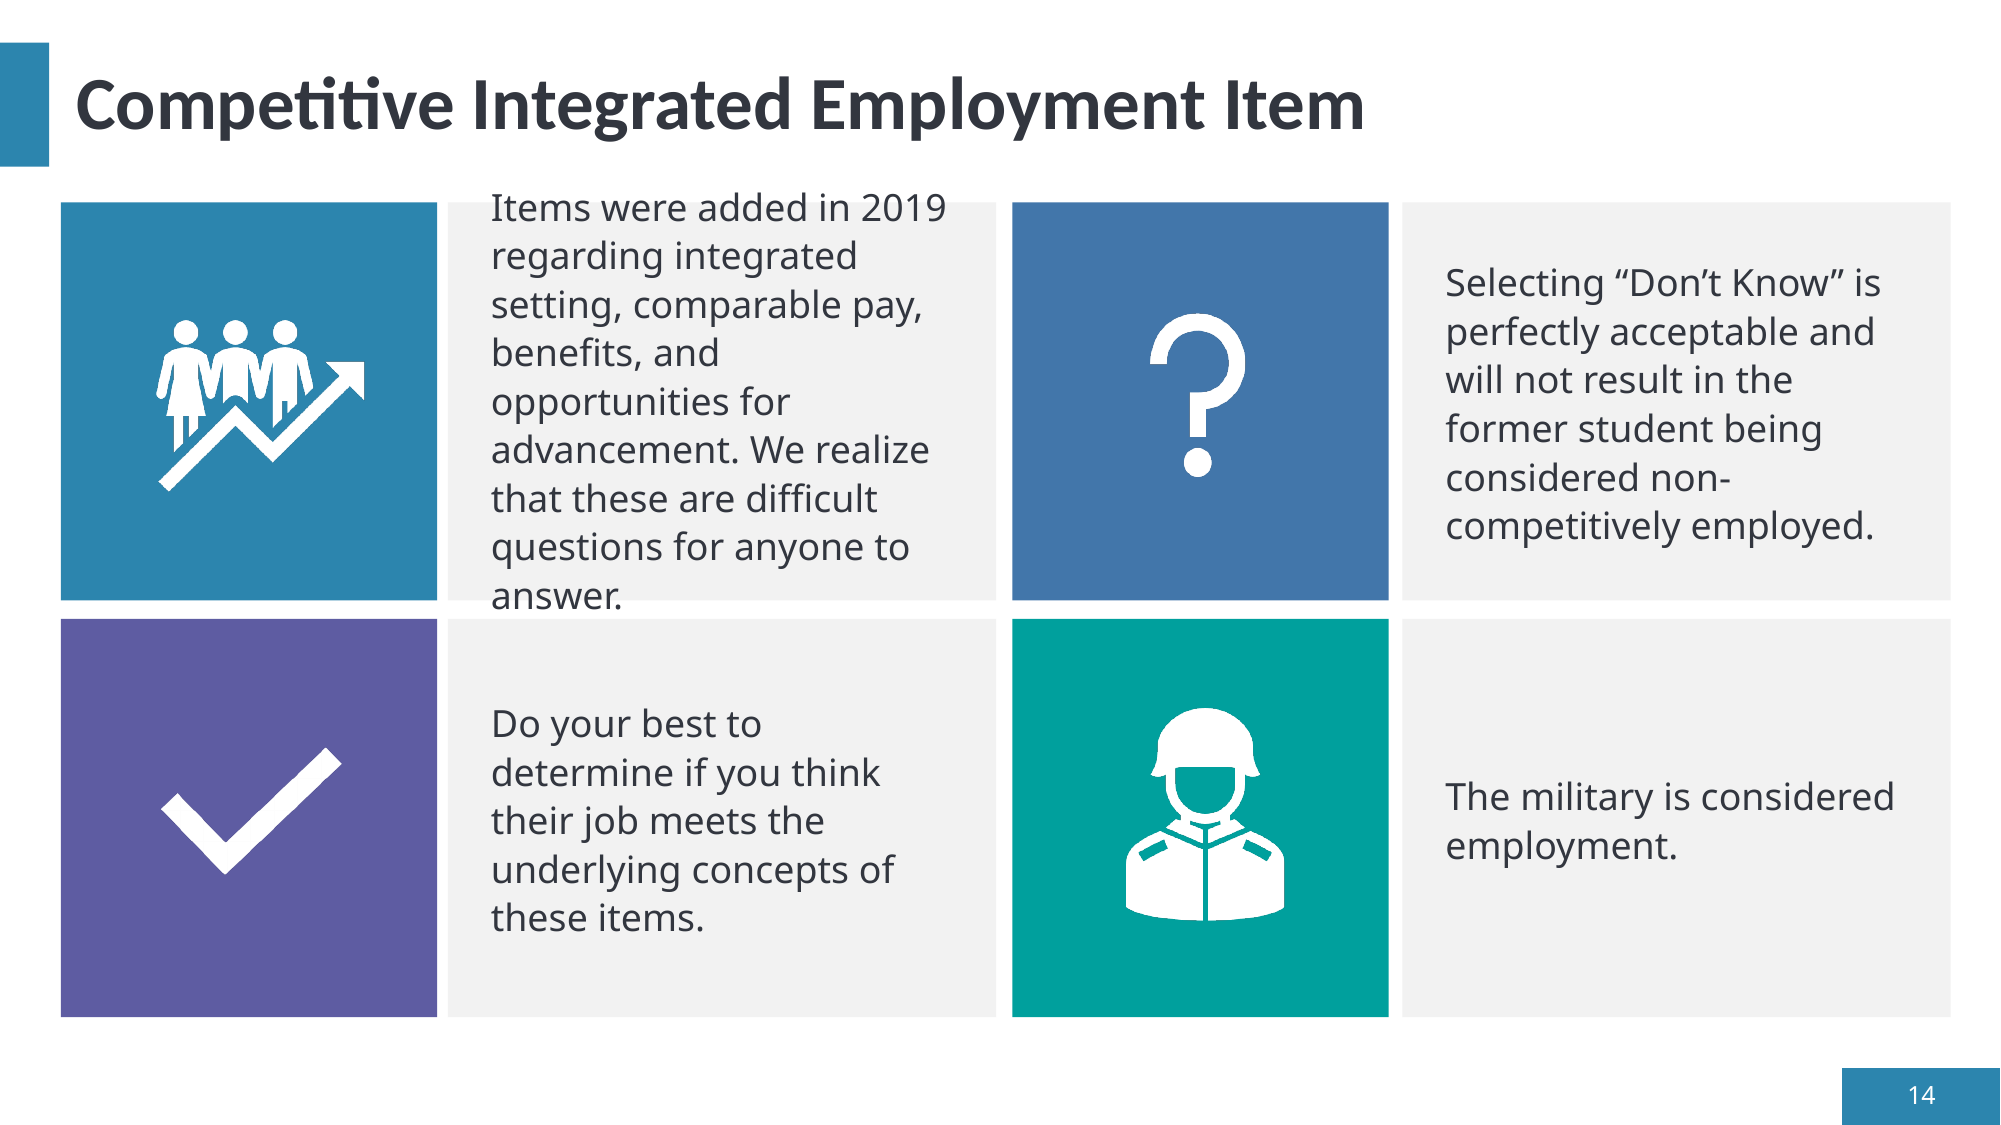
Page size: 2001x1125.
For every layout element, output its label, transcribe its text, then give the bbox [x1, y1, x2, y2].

list Do your best to determine if you think their job meets the underlying concepts of these items. [475, 656, 969, 980]
picture [1086, 702, 1324, 941]
list Items were added in 2019 regarding integrated setting, comparable pay, benefits, and opportunities for advancement. We realize that these are difficult questions for anyone to answer. [475, 217, 969, 580]
picture [157, 716, 345, 905]
text_box [1095, 288, 1300, 501]
text_box [140, 282, 379, 520]
list The military is considered employment. [1430, 656, 1923, 980]
slide_number 14 [1889, 1079, 1951, 1114]
title Competitive Integrated Employment Item [60, 42, 1951, 168]
list Selecting “Don’t Know” is perfectly acceptable and will not result in the former student being considered non-competitively employed. [1430, 239, 1923, 564]
